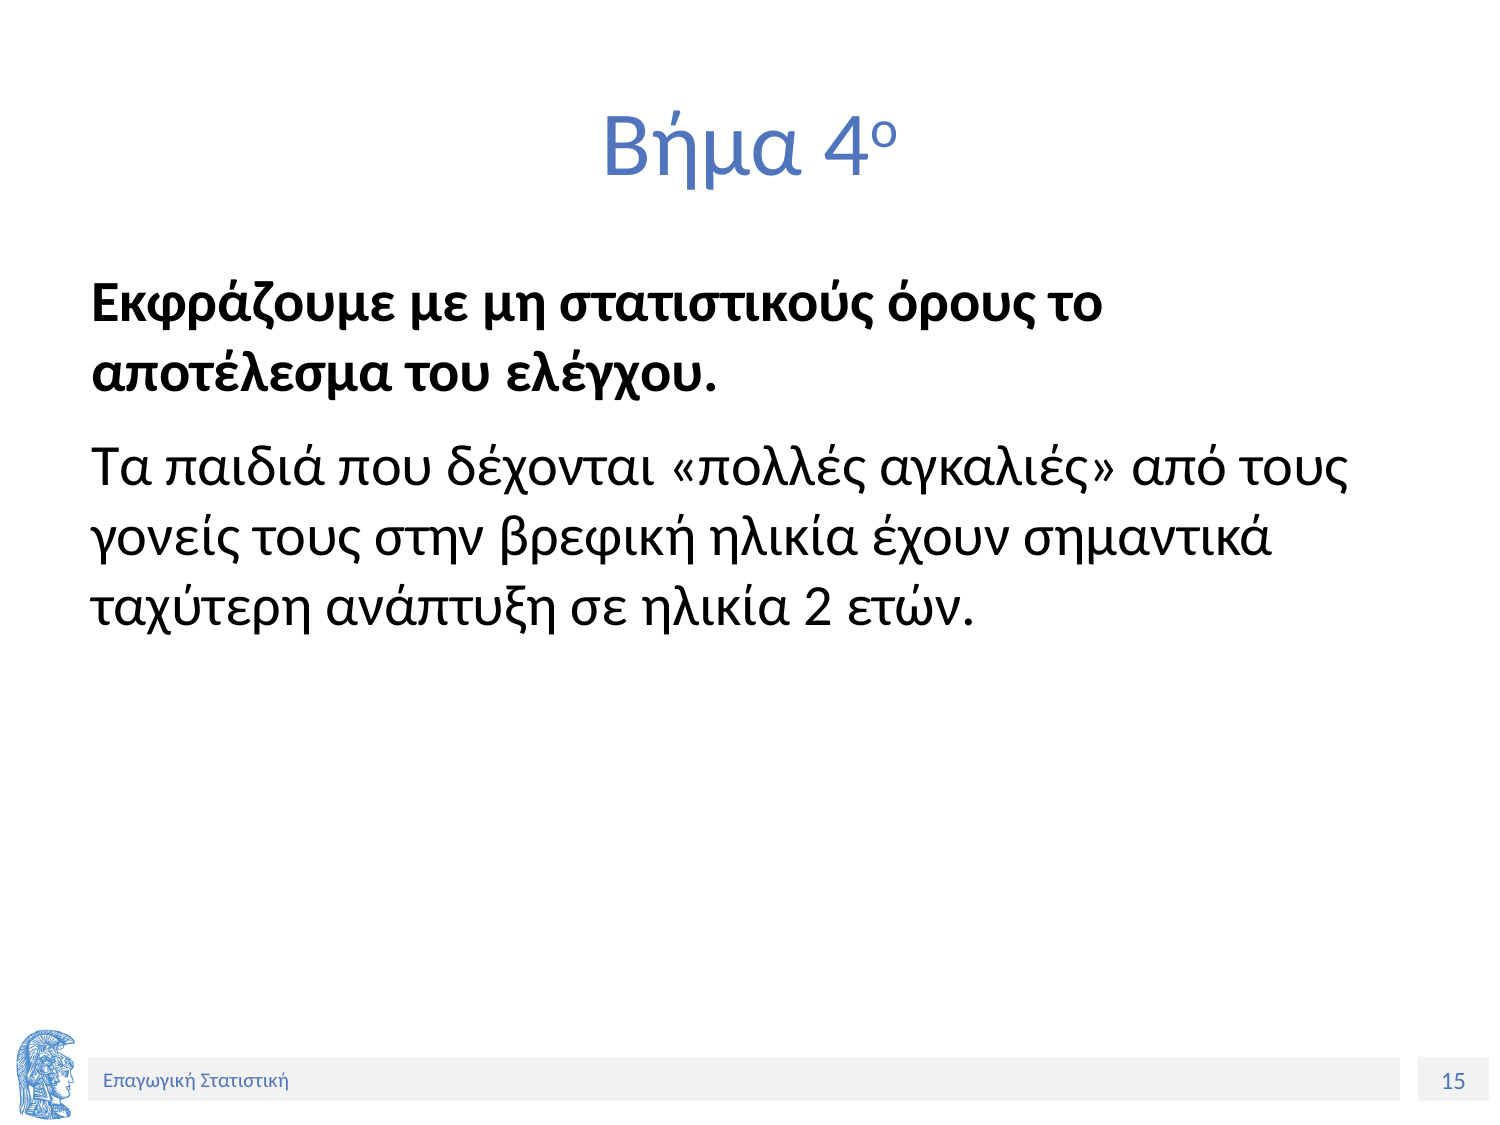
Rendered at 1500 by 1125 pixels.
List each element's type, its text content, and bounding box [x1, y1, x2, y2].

title Βήμα 4ο [75, 45, 1425, 233]
picture [9, 1026, 81, 1120]
list Εκφράζουμε με μη στατιστικούς όρους το αποτέλεσμα του ελέγχου. Τα παιδιά που δέχονται «πολλές αγκαλιές» από τους γονείς τους στην βρεφική ηλικία έχουν σημαντικά ταχύτερη ανάπτυξη σε ηλικία 2 ετών. [76, 255, 1427, 998]
